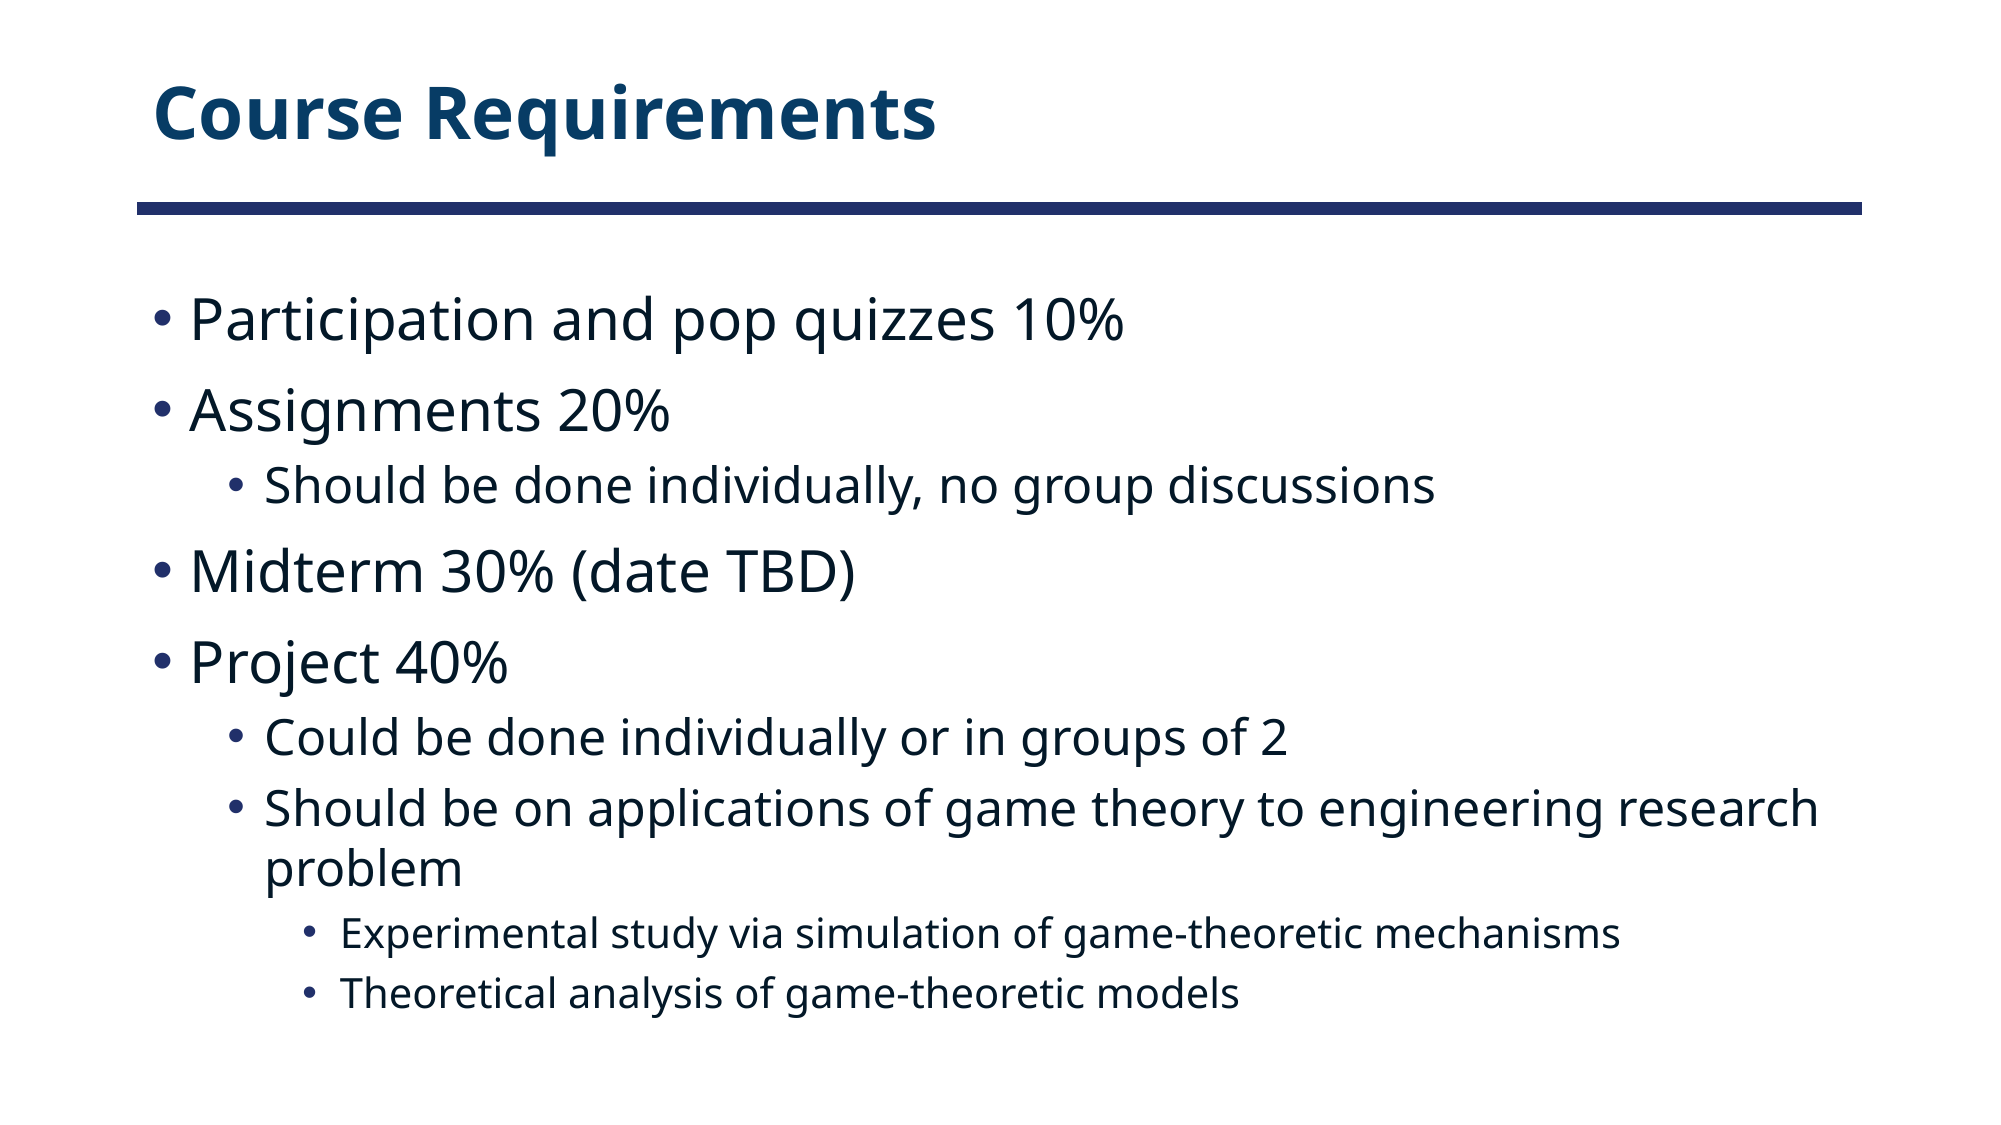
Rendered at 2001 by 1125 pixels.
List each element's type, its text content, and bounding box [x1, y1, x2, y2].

title Course Requirements [137, 34, 1863, 197]
list Participation and pop quizzes 10% Assignments 20% Should be done individually, no group discussions Midterm 30% (date TBD) Project 40% Could be done individually or in groups of 2 Should be on applications of game theory to engineering research problem Experimental study via simulation of game-theoretic mechanisms Theoretical analysis of game-theoretic models [137, 275, 1863, 1091]
